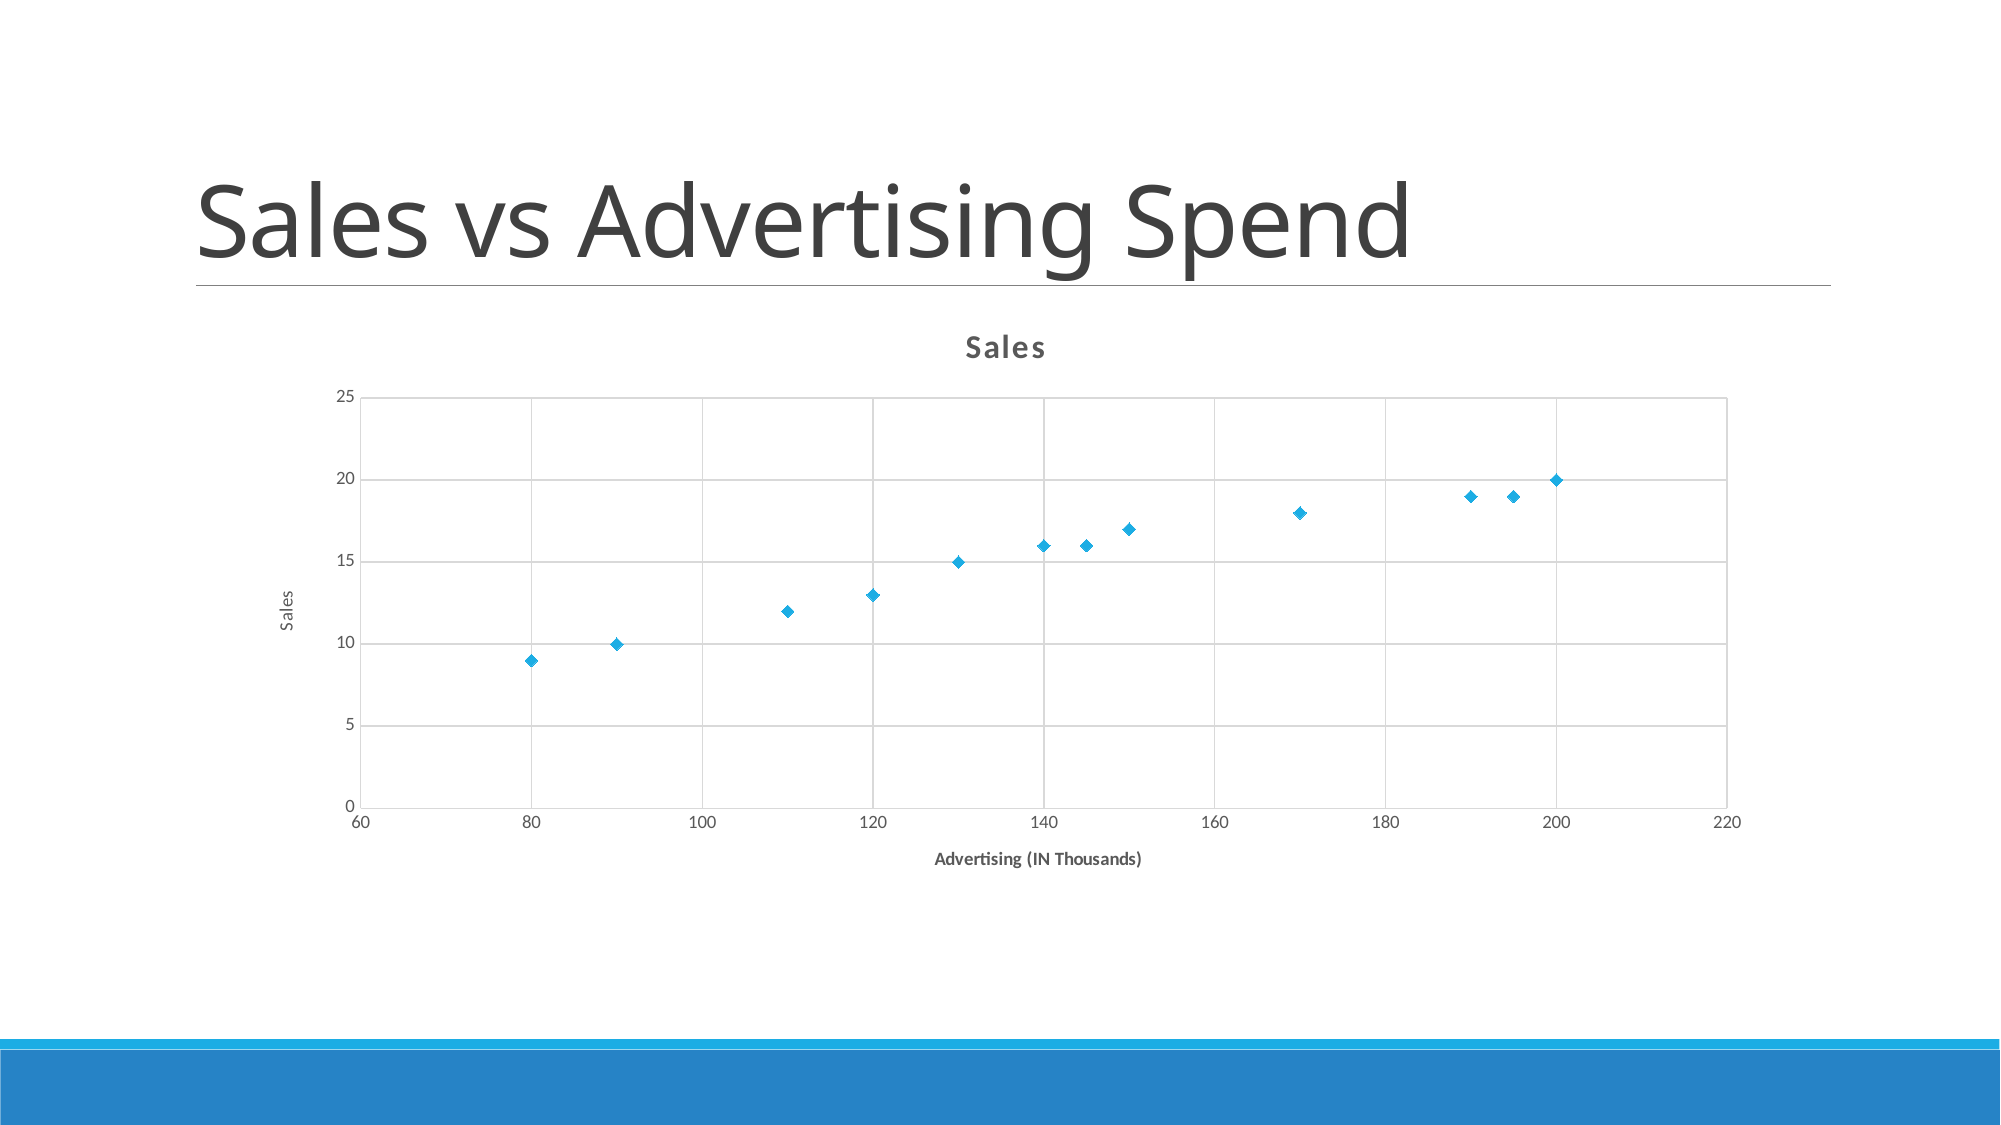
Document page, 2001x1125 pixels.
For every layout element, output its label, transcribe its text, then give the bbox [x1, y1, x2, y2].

title Sales vs Advertising Spend [180, 47, 1830, 285]
chart [179, 302, 1831, 964]
